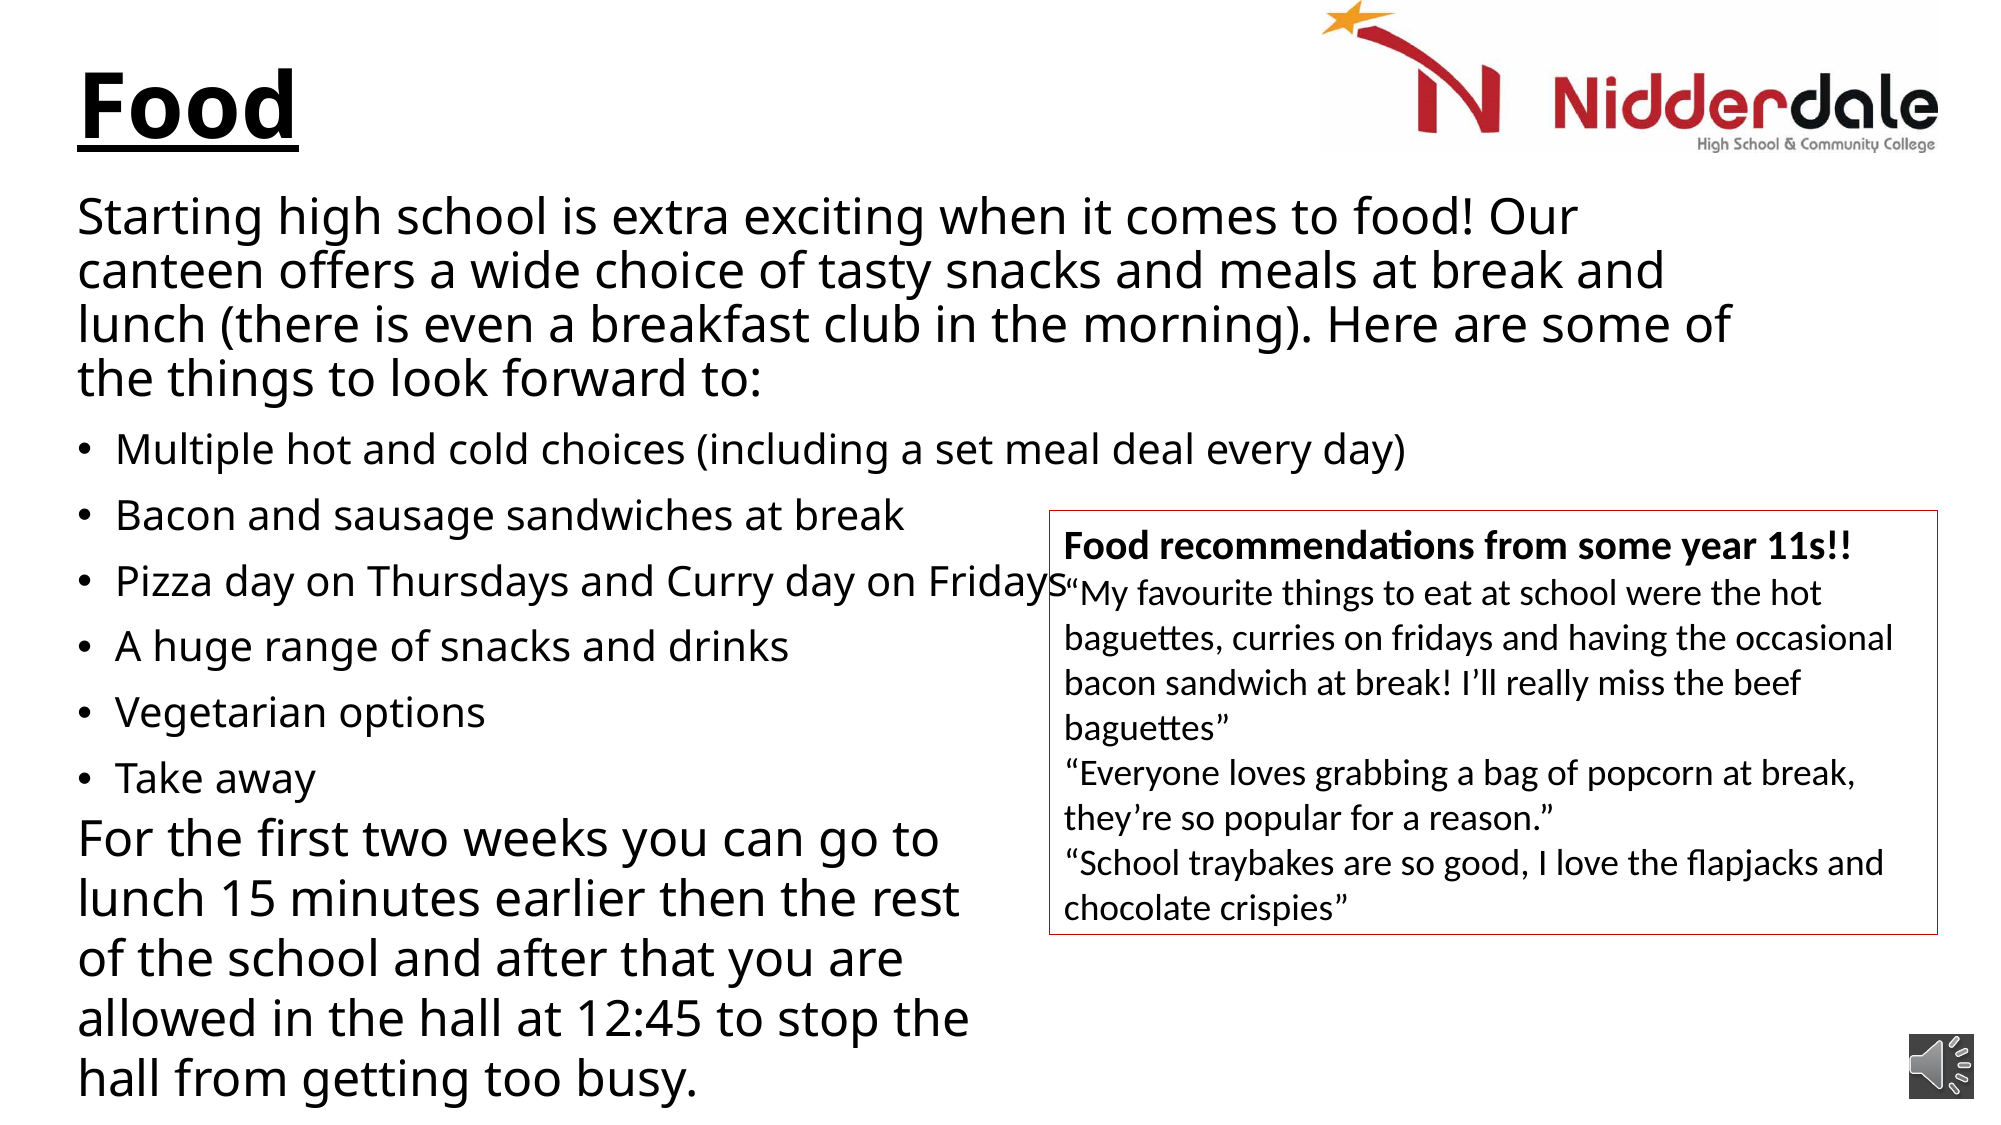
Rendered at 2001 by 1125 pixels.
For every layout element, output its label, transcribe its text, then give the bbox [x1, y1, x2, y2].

text_box For the first two weeks you can go to lunch 15 minutes earlier then the rest of the school and after that you are allowed in the hall at 12:45 to stop the hall from getting too busy. [62, 798, 1029, 1114]
title Food [62, 0, 1788, 183]
picture [1320, 0, 1938, 153]
list Starting high school is extra exciting when it comes to food! Our canteen offers a wide choice of tasty snacks and meals at break and lunch (there is even a breakfast club in the morning). Here are some of the things to look forward to: Multiple hot and cold choices (including a set meal deal every day) Bacon and sausage sandwiches at break Pizza day on Thursdays and Curry day on Fridays A huge range of snacks and drinks Vegetarian options Take away [62, 183, 1788, 836]
picture [1908, 1033, 1975, 1100]
text_box Food recommendations from some year 11s!! “My favourite things to eat at school were the hot baguettes, curries on fridays and having the occasional bacon sandwich at break! I’ll really miss the beef baguettes” “Everyone loves grabbing a bag of popcorn at break, they’re so popular for a reason.” “School traybakes are so good, I love the flapjacks and chocolate crispies” [1049, 510, 1938, 935]
